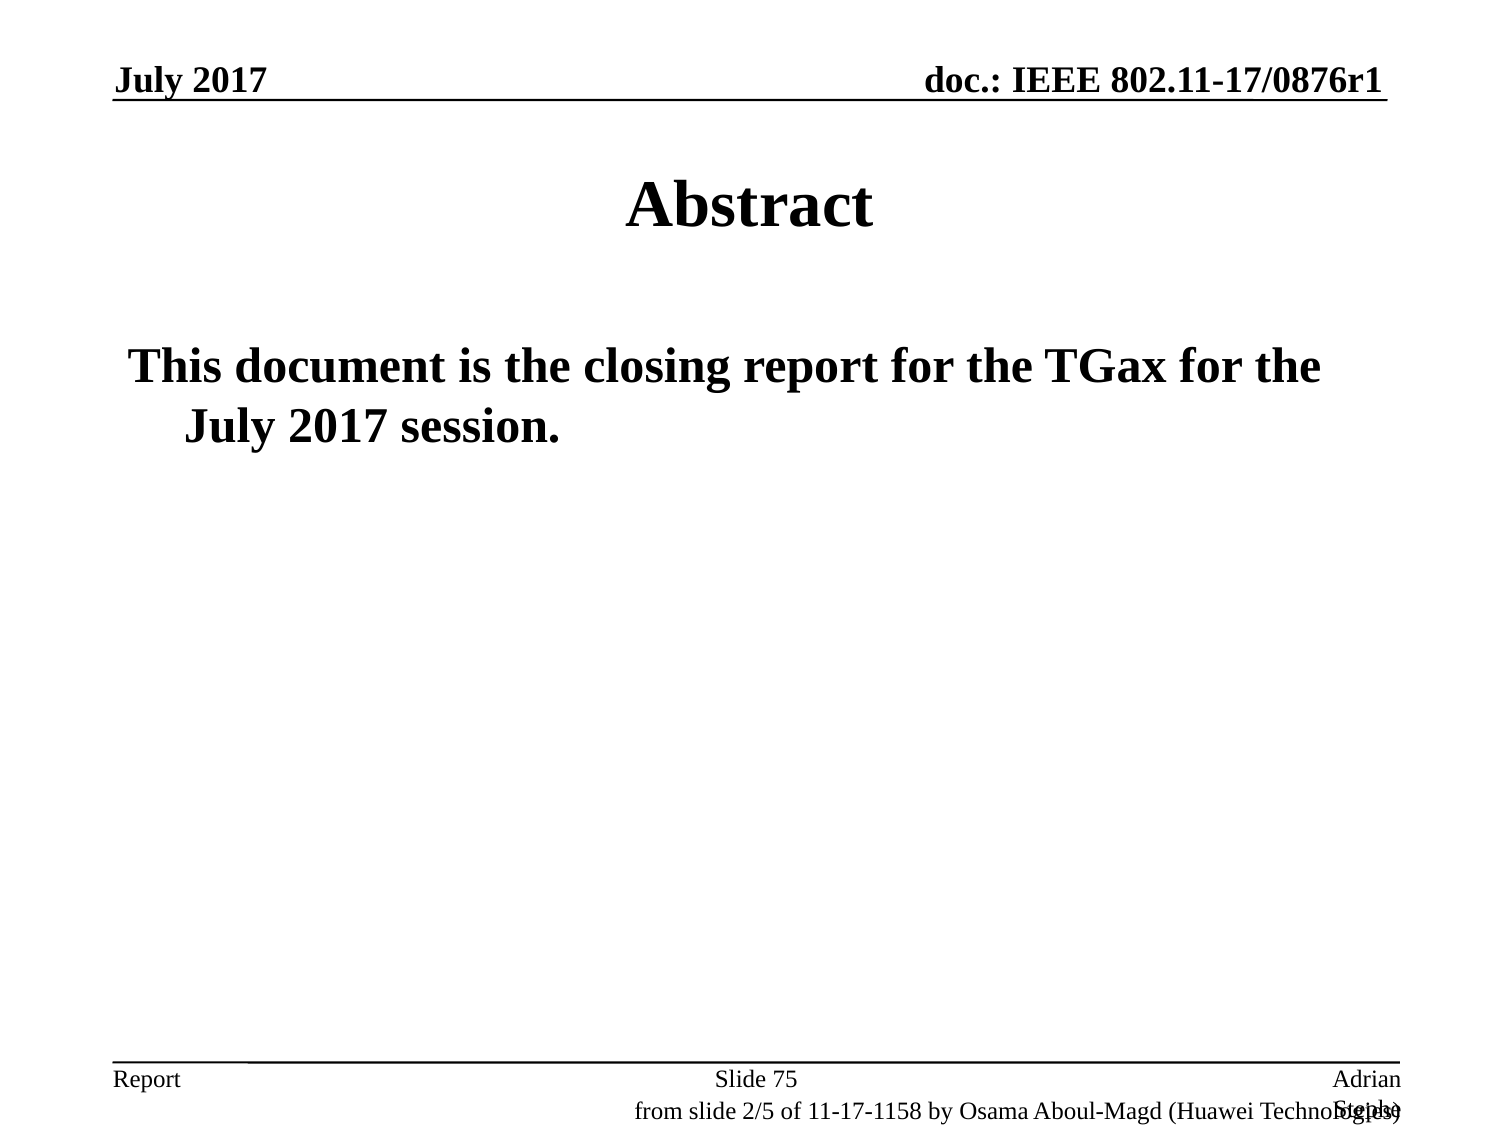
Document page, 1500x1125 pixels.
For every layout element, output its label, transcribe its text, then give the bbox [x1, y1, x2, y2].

slide_number Slide 75 [711, 1061, 801, 1087]
text_box from slide 2/5 of 11-17-1158 by Osama Aboul-Magd (Huawei Technologies) [343, 1087, 1417, 1125]
title Abstract [112, 112, 1388, 288]
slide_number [114, 54, 374, 101]
list This document is the closing report for the TGax for the July 2017 session. [112, 324, 1388, 1000]
footer Adrian Stephens, Intel Corporation [1324, 1061, 1402, 1087]
